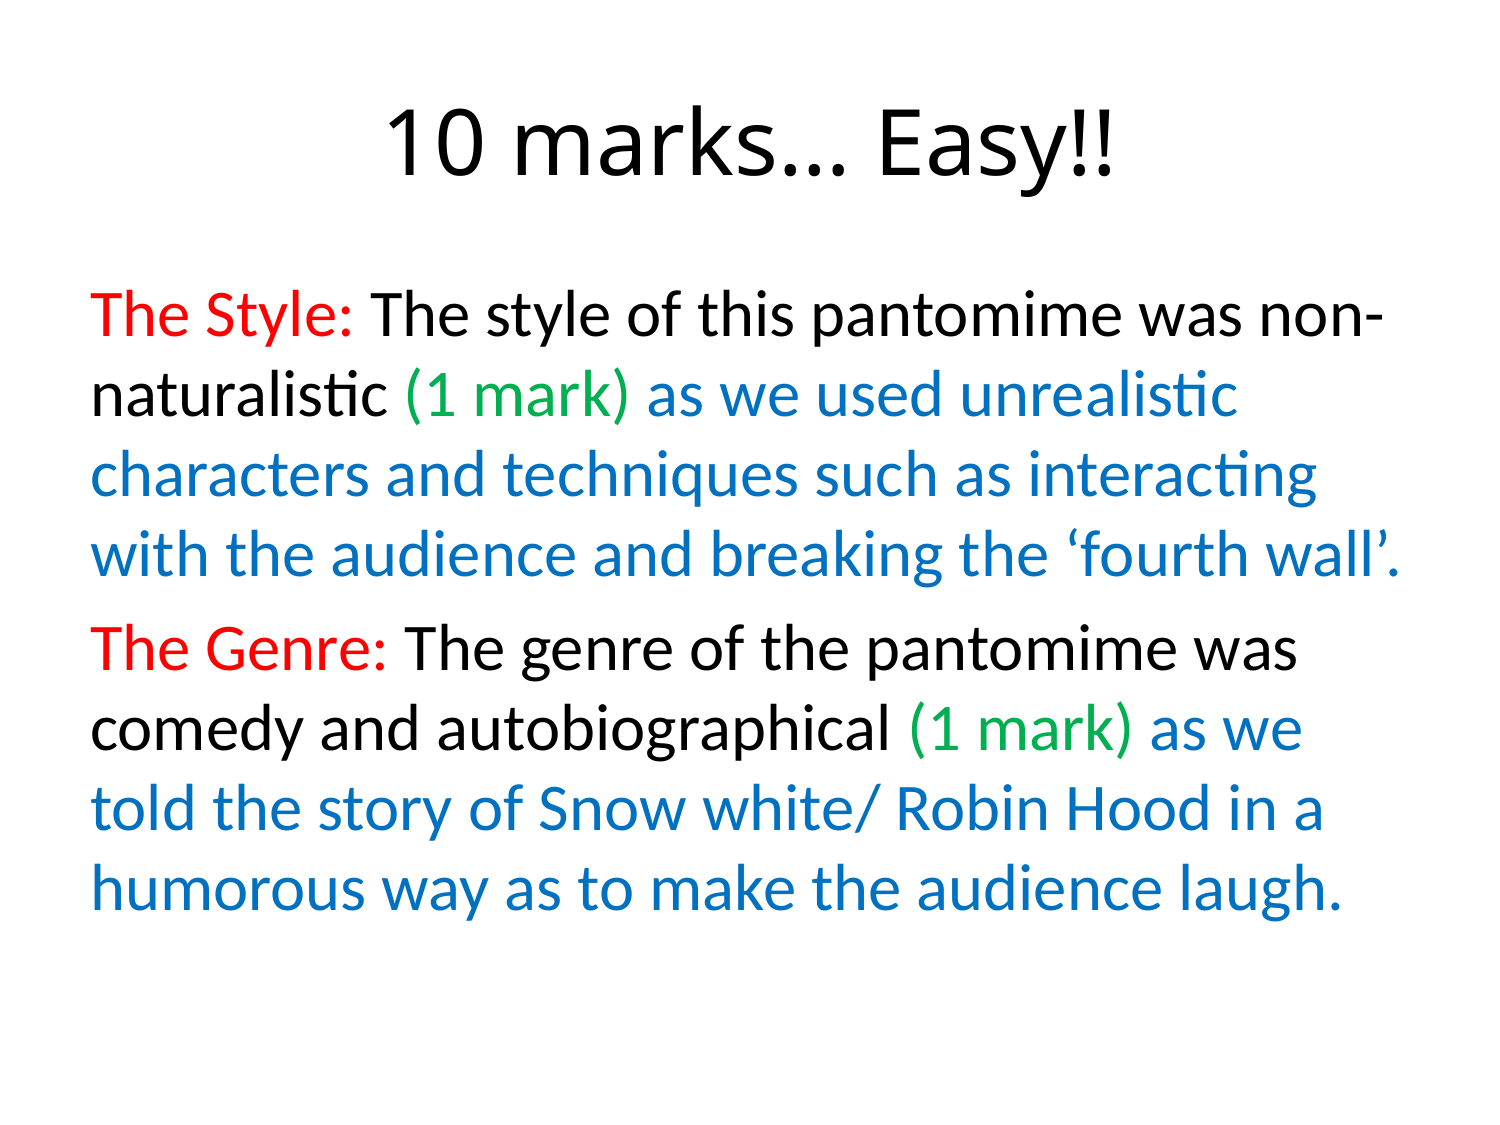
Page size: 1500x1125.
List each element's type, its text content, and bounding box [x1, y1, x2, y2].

title 10 marks… Easy!! [75, 45, 1425, 233]
list The Style: The style of this pantomime was non-naturalistic (1 mark) as we used unrealistic characters and techniques such as interacting with the audience and breaking the ‘fourth wall’. The Genre: The genre of the pantomime was comedy and autobiographical (1 mark) as we told the story of Snow white/ Robin Hood in a humorous way as to make the audience laugh. [75, 262, 1425, 1005]
